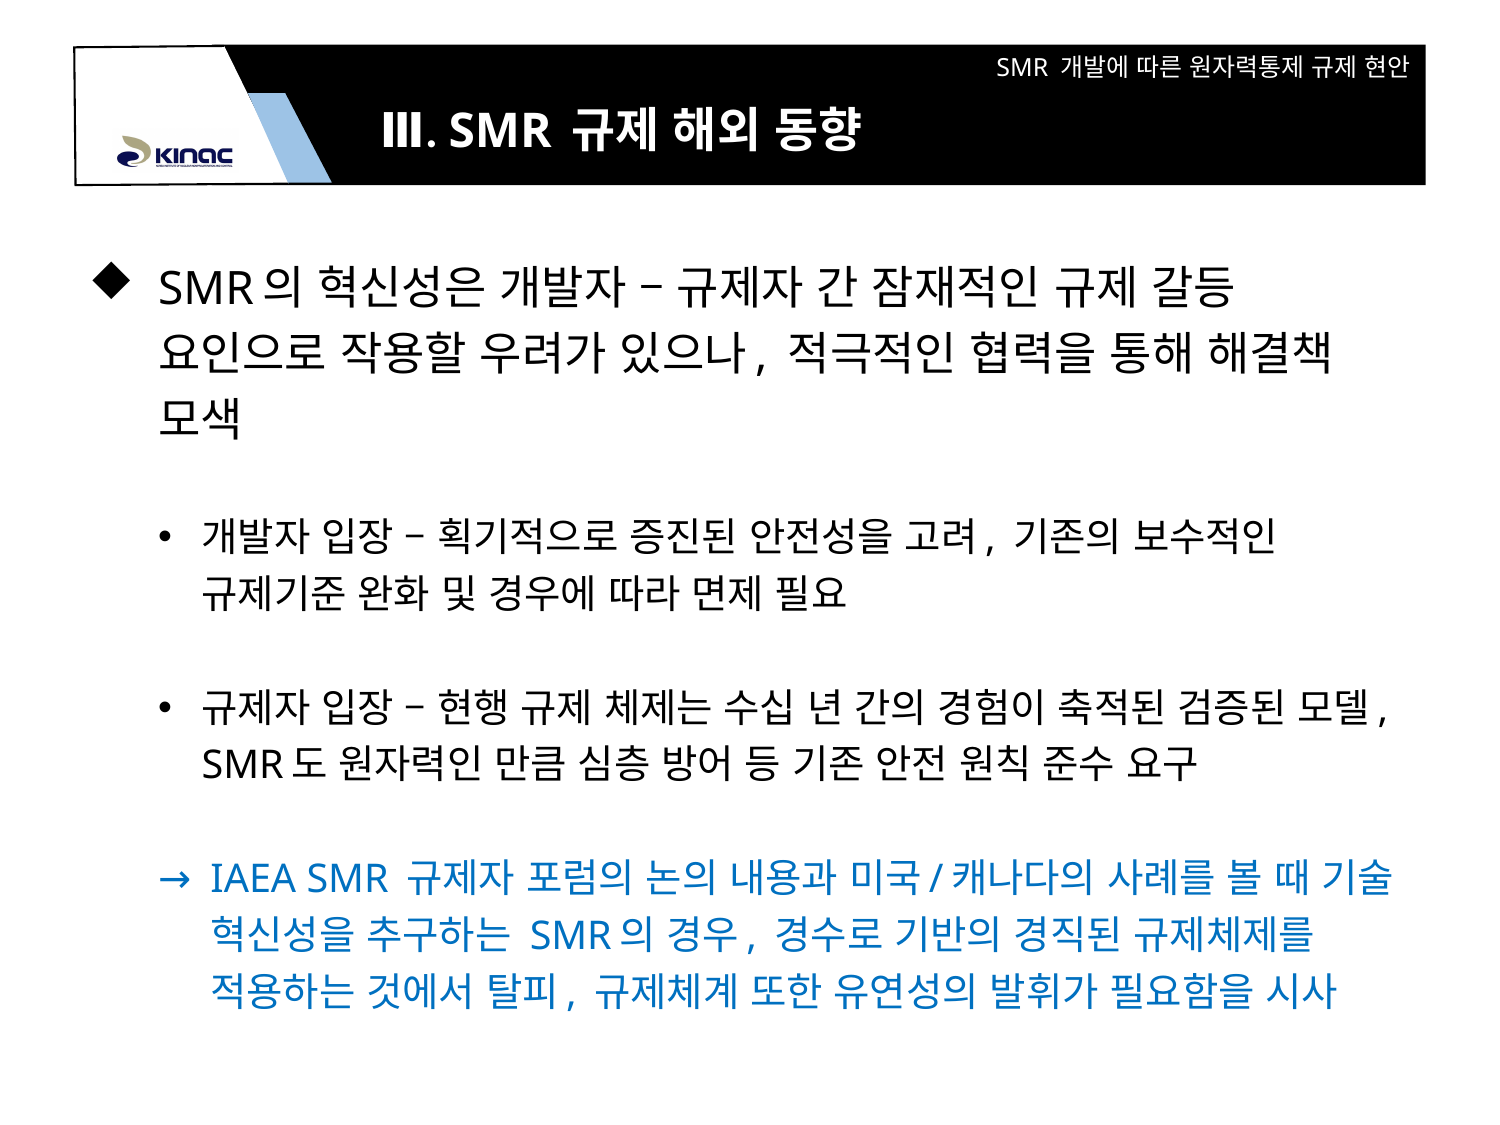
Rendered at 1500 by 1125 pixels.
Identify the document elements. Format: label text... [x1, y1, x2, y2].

text_box SMR의 혁신성은 개발자 – 규제자 간 잠재적인 규제 갈등 요인으로 작용할 우려가 있으나, 적극적인 협력을 통해 해결책 모색 개발자 입장 – 획기적으로 증진된 안전성을 고려, 기존의 보수적인 규제기준 완화 및 경우에 따라 면제 필요 규제자 입장 – 현행 규제 체제는 수십 년 간의 경험이 축적된 검증된 모델, SMR도 원자력인 만큼 심층 방어 등 기존 안전 원칙 준수 요구 IAEA SMR 규제자 포럼의 논의 내용과 미국/캐나다의 사례를 볼 때 기술 혁신성을 추구하는 SMR의 경우, 경수로 기반의 경직된 규제체제를 적용하는 것에서 탈피, 규제체계 또한 유연성의 발휘가 필요함을 시사 [73, 229, 1427, 1033]
picture [112, 128, 239, 173]
text_box Ⅲ. SMR 규제 해외 동향 [364, 92, 1391, 165]
